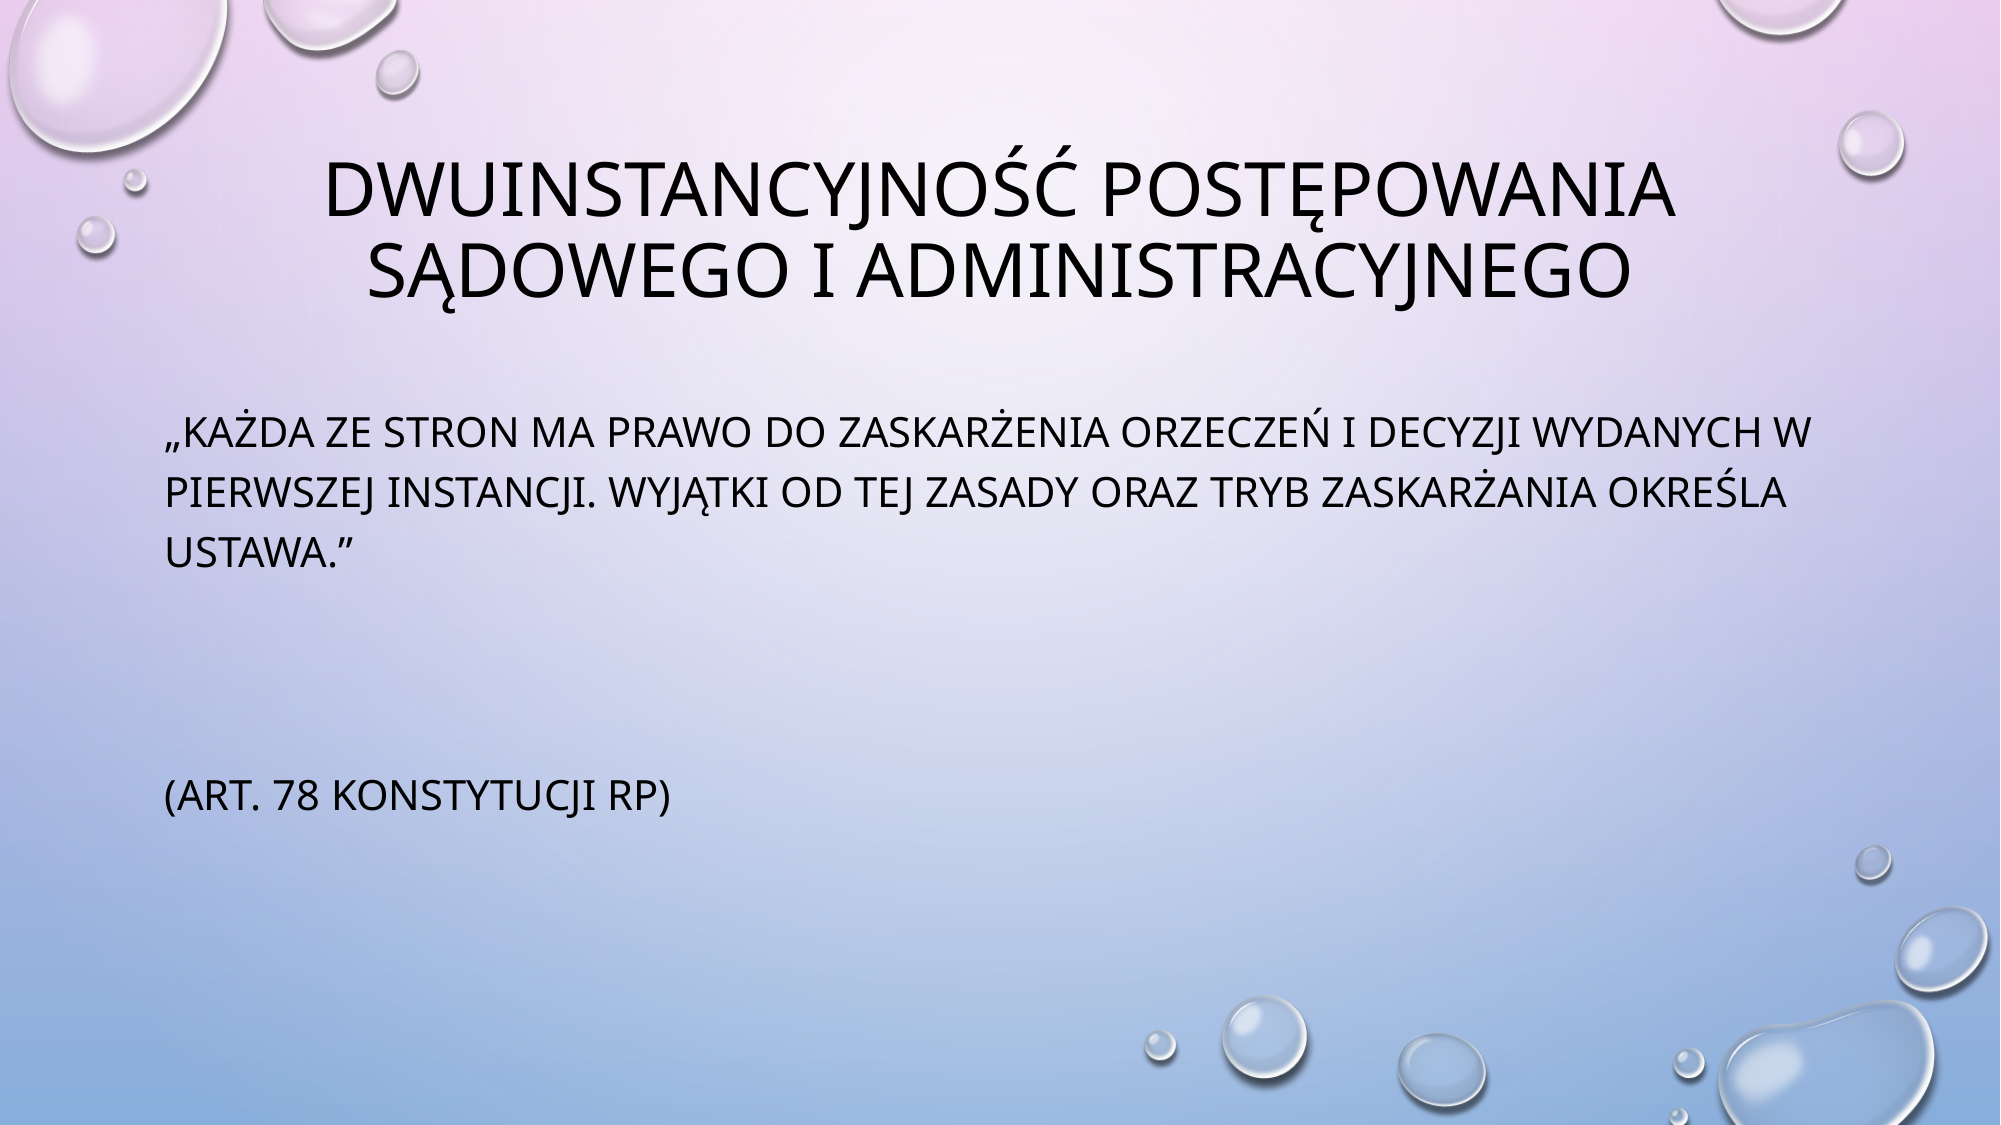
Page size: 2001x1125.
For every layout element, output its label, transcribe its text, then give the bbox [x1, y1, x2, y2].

list „Każda ze stron ma prawo do zaskarżenia orzeczeń i decyzji wydanych w pierwszej instancji. Wyjątki od tej zasady oraz tryb zaskarżania określa ustawa.” (Art. 78 Konstytucji RP) [149, 388, 1850, 950]
picture [0, 0, 2000, 1125]
title Dwuinstancyjność postępowania sądowego i administracyjnego [149, 101, 1851, 364]
